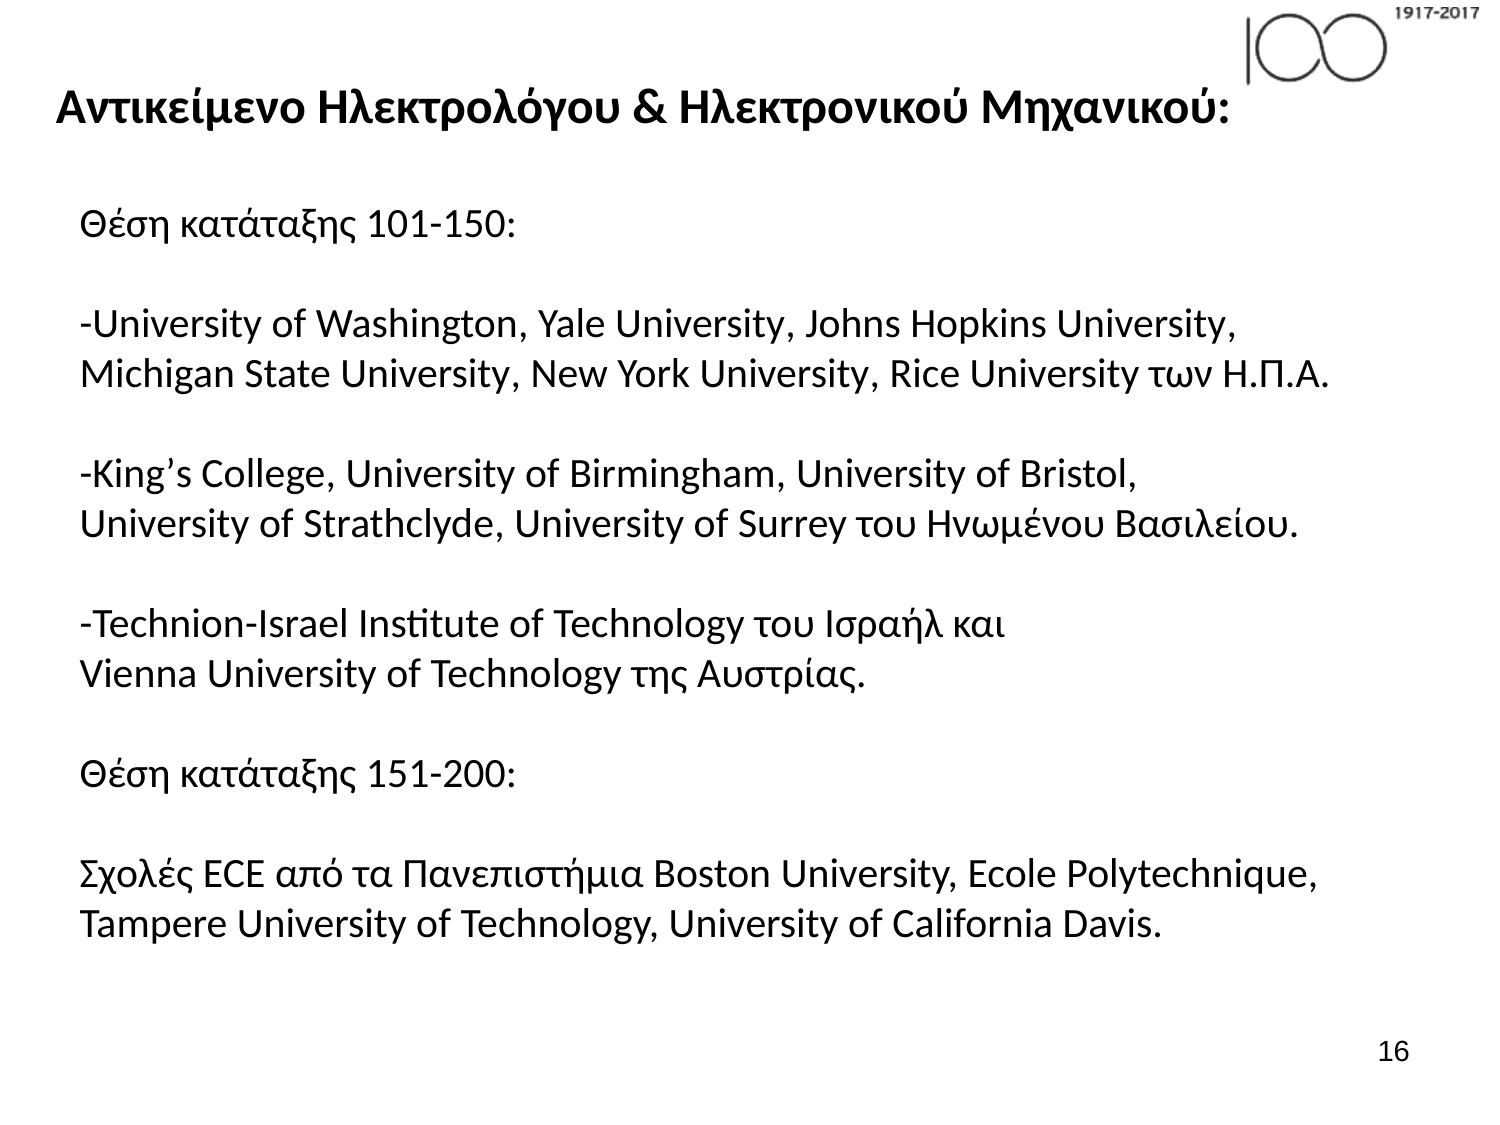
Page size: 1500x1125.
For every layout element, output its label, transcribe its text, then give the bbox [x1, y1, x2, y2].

text_box Θέση κατάταξης 101-150: -University of Washington, Yale University, Johns Hopkins University, Michigan State University, New York University, Rice University των Η.Π.Α. -King’s College, University of Birmingham, University of Bristol, University of Strathclyde, University of Surrey του Ηνωμένου Βασιλείου. -Technion-Israel Institute of Technology του Ισραήλ και Vienna University of Technology της Αυστρίας. Θέση κατάταξης 151-200: Σχολές ECE από τα Πανεπιστήμια Boston University, Ecole Polytechnique, Tampere University of Technology, University of California Davis. [64, 188, 1365, 1004]
text_box Αντικείμενο Ηλεκτρολόγου & Ηλεκτρονικού Μηχανικού: [41, 65, 1317, 201]
slide_number 16 [1074, 1024, 1425, 1103]
picture [1245, 6, 1480, 86]
